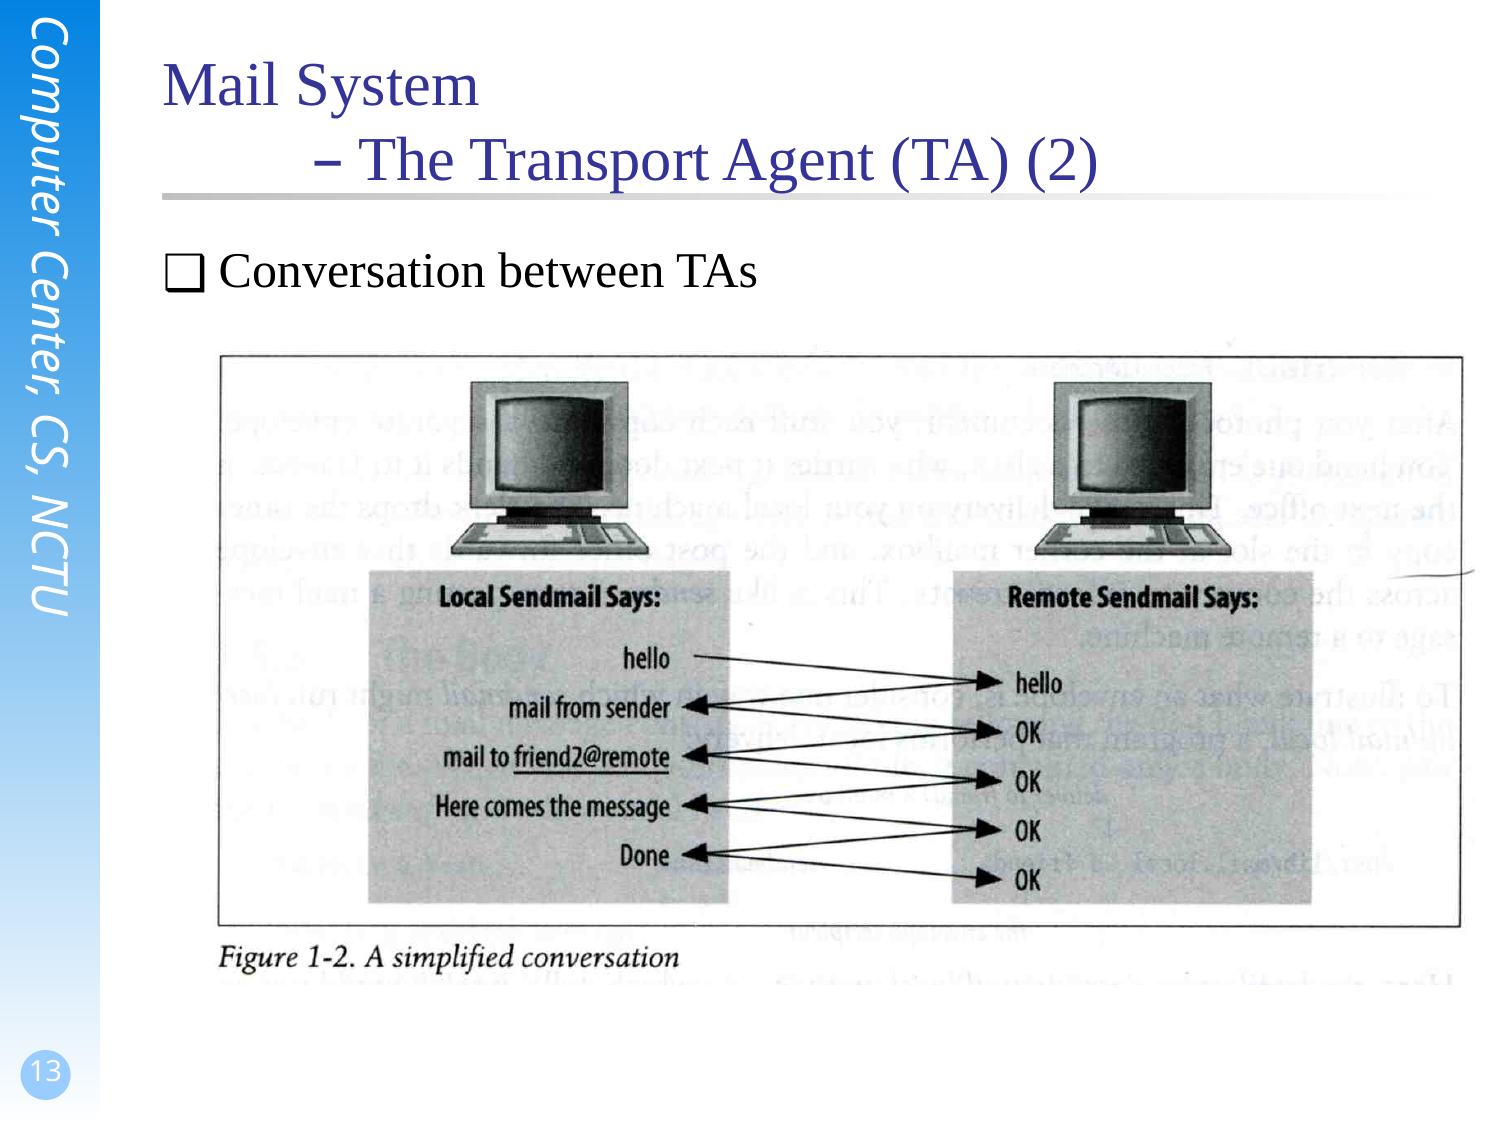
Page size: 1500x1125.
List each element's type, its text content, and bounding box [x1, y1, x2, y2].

title Mail System – The Transport Agent (TA) (2) [162, 42, 1438, 231]
list Conversation between TAs [162, 237, 1438, 1000]
picture [174, 337, 1476, 985]
